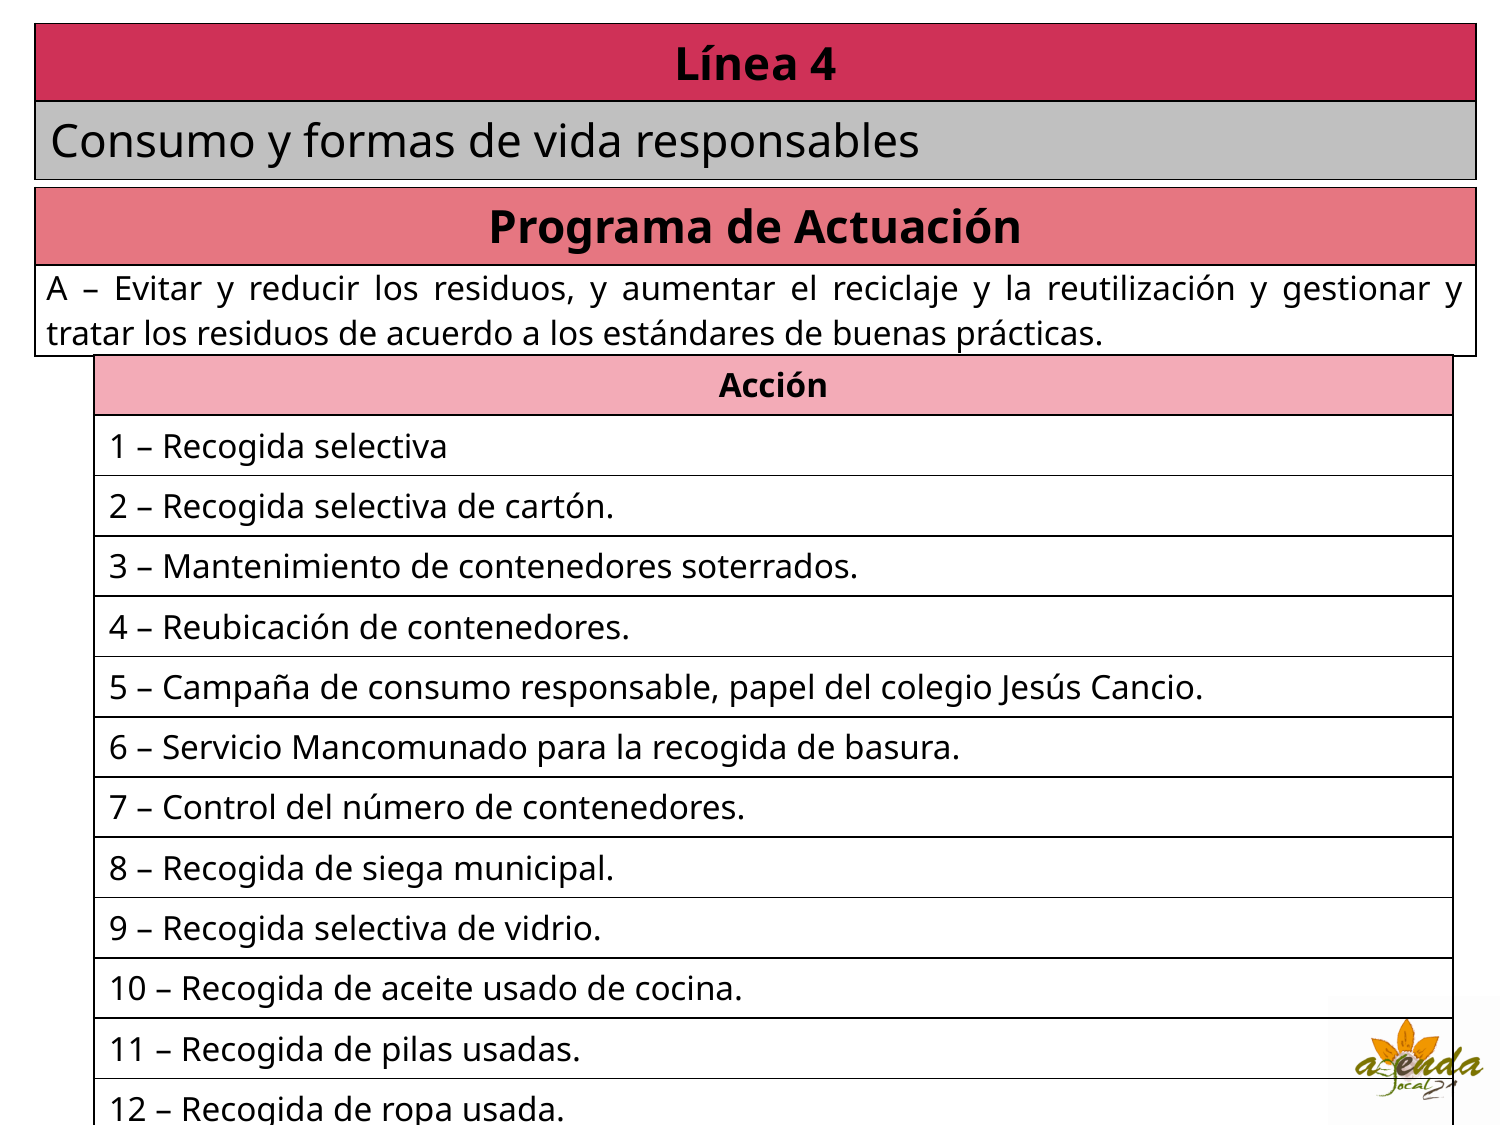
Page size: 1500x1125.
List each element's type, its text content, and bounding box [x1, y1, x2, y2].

table_cell A – Evitar y reducir los residuos, y aumentar el reciclaje y la reutilización y gestionar y tratar los residuos de acuerdo a los estándares de buenas prácticas. [36, 266, 1475, 355]
table_cell 7 – Control del número de contenedores. [95, 778, 1452, 836]
table_cell 10 – Recogida de aceite usado de cocina. [95, 959, 1452, 1017]
table_cell 6 – Servicio Mancomunado para la recogida de basura. [95, 718, 1452, 776]
table_cell 4 – Reubicación de contenedores. [95, 597, 1452, 656]
table_cell 9 – Recogida selectiva de vidrio. [95, 898, 1452, 957]
table_cell 2 – Recogida selectiva de cartón. [95, 476, 1452, 535]
table_cell 11 – Recogida de pilas usadas. [95, 1019, 1323, 1078]
table_header Acción [95, 356, 1452, 414]
table_cell 3 – Mantenimiento de contenedores soterrados. [95, 537, 1452, 595]
table_cell 5 – Campaña de consumo responsable, papel del colegio Jesús Cancio. [95, 657, 1452, 716]
picture [1328, 996, 1500, 1125]
table_cell 12 – Recogida de ropa usada. [95, 1079, 1323, 1125]
table_cell 8 – Recogida de siega municipal. [95, 838, 1452, 897]
table_cell Consumo y formas de vida responsables [36, 102, 1475, 179]
table_header Línea 4 [36, 24, 1475, 100]
table_cell 1 – Recogida selectiva [95, 416, 1452, 475]
table_header Programa de Actuación [36, 188, 1475, 264]
